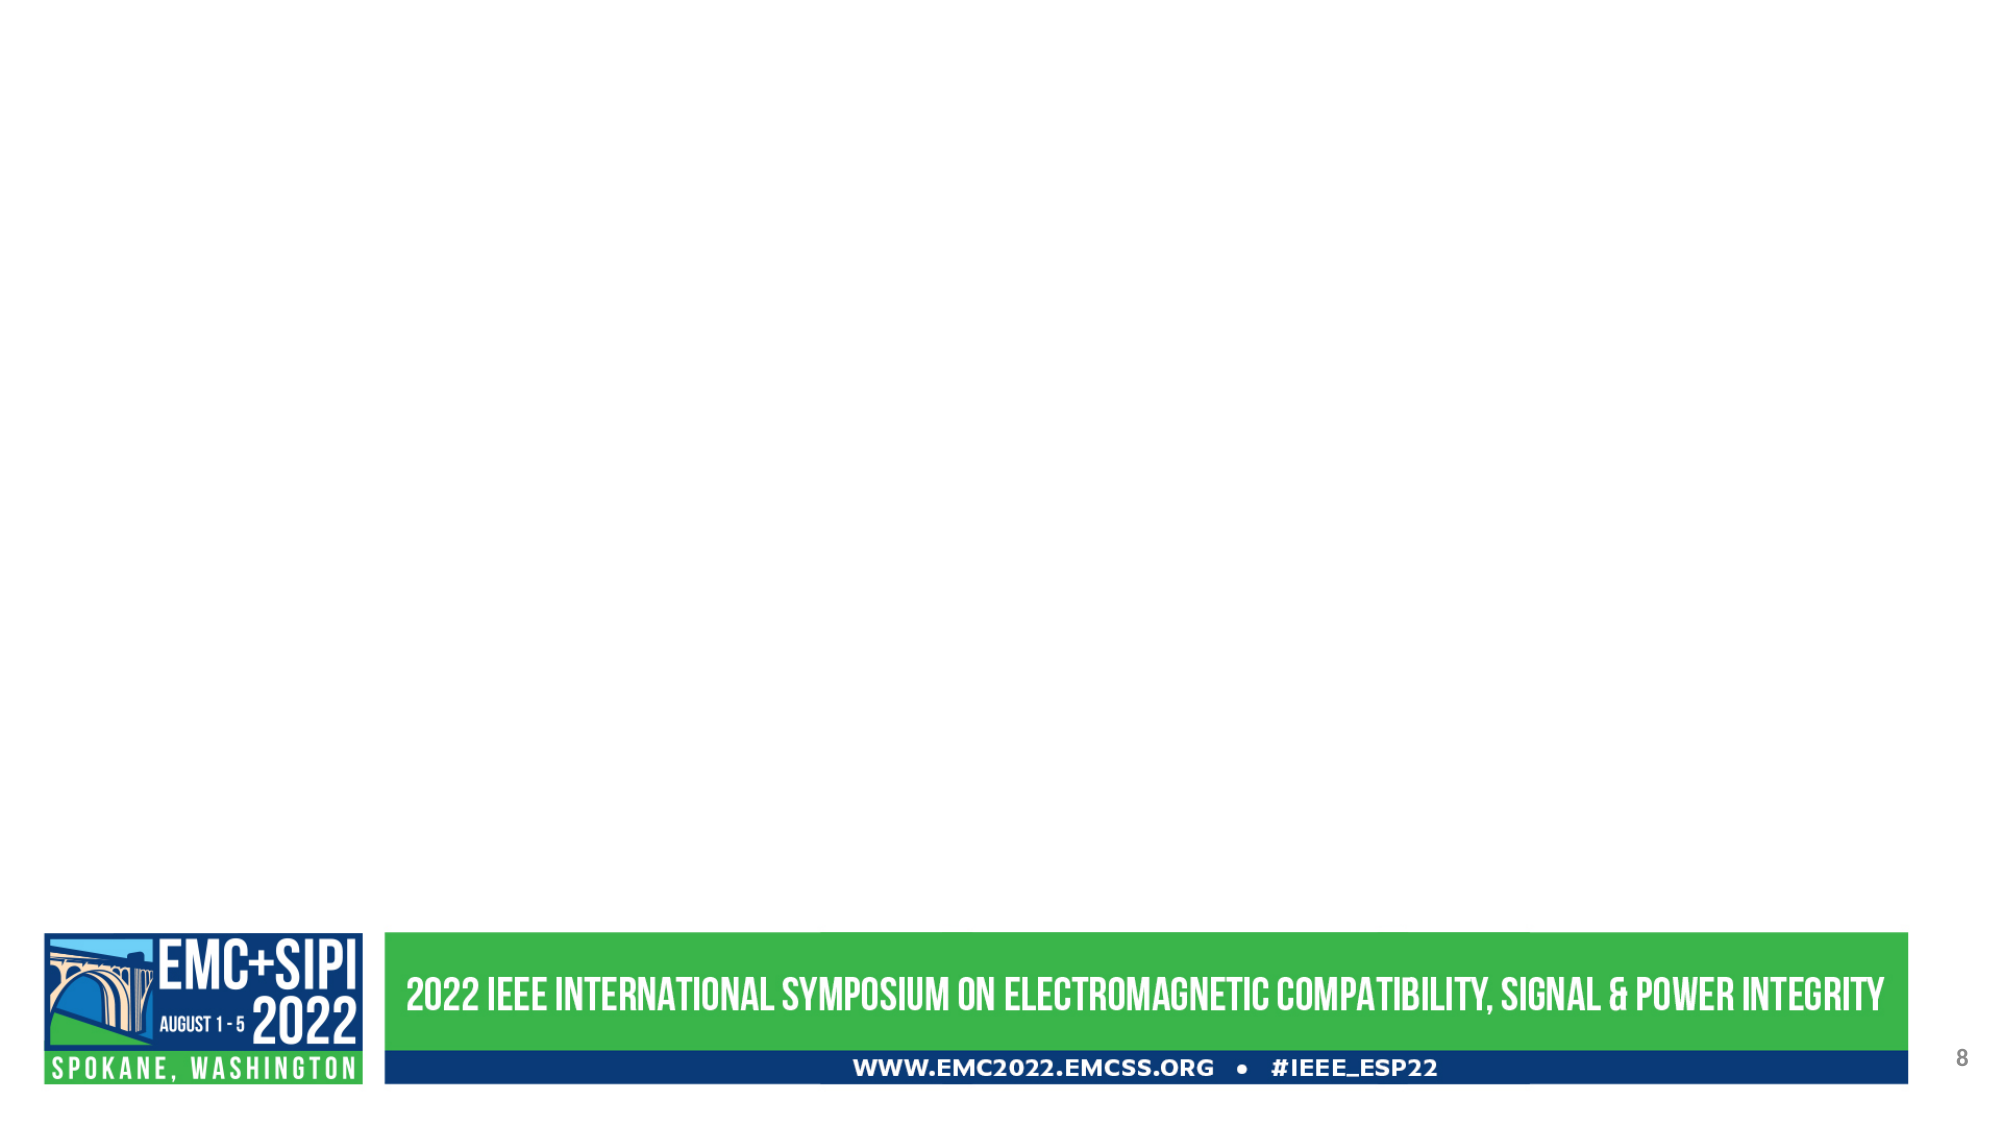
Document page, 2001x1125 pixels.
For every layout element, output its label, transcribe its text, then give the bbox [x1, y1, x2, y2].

slide_number 8 [1906, 1026, 1984, 1087]
picture [0, 0, 2001, 1125]
